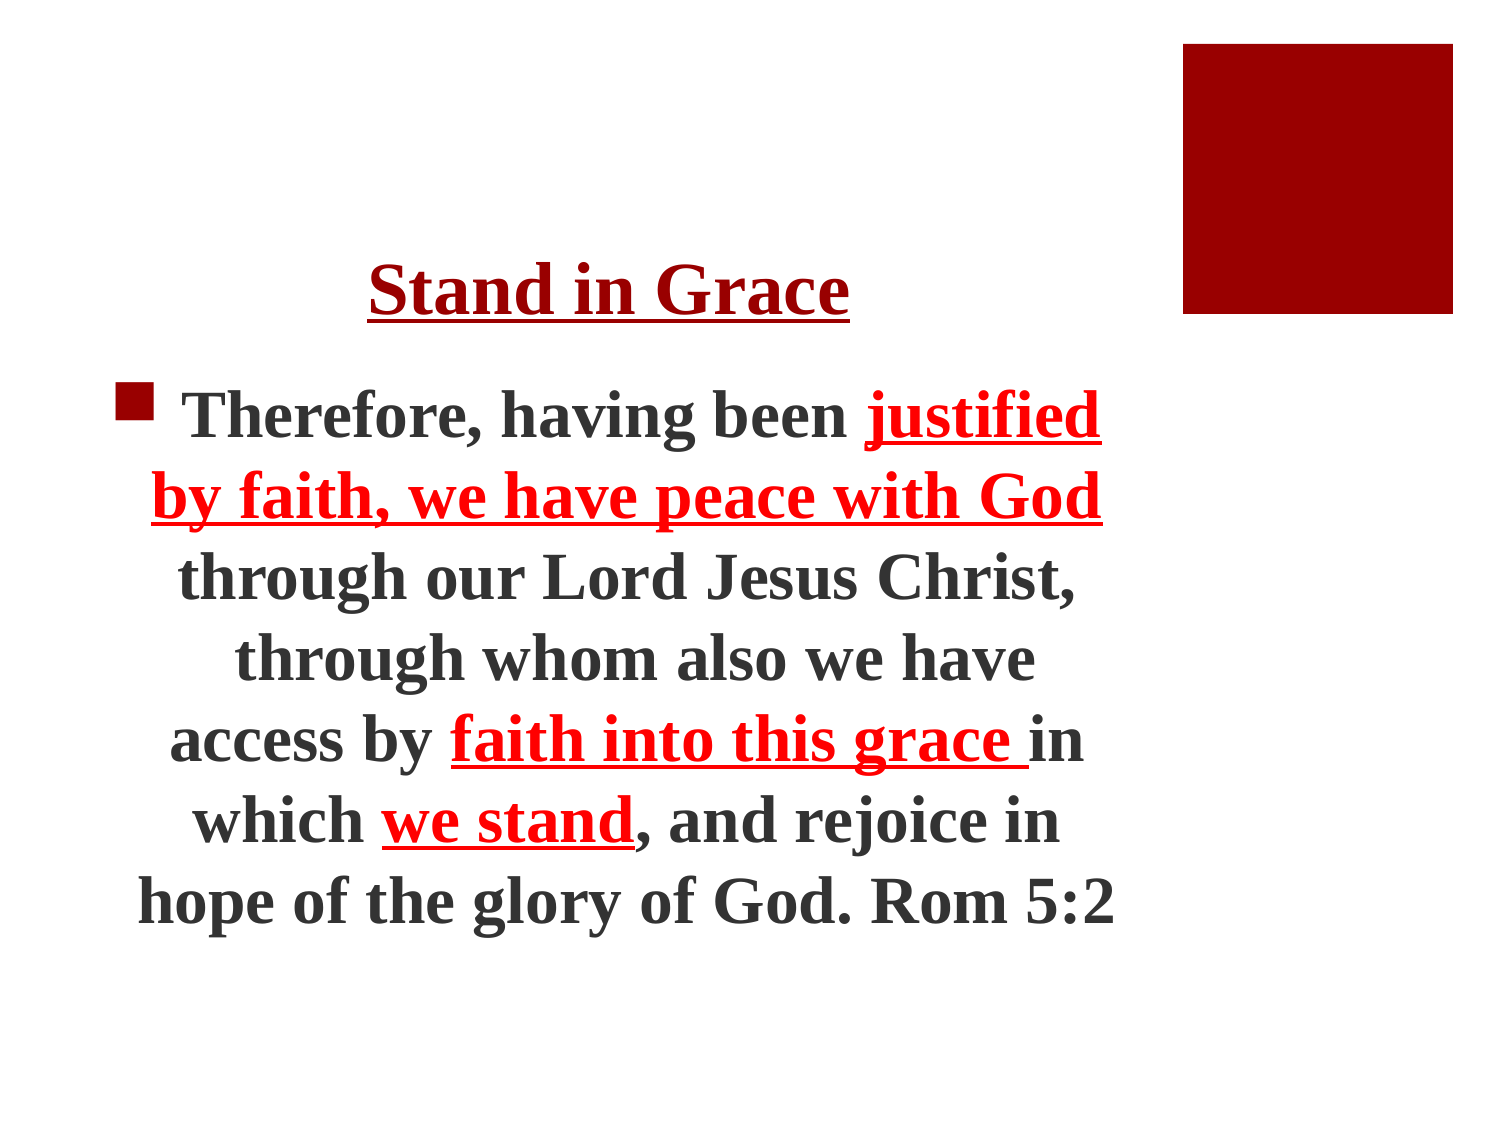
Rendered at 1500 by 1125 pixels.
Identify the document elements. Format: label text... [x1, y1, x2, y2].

list Therefore, having been justified by faith, we have peace with God through our Lord Jesus Christ, through whom also we have access by faith into this grace in which we stand, and rejoice in hope of the glory of God. Rom 5:2 [75, 362, 1143, 1005]
title Stand in Grace [75, 149, 1143, 338]
